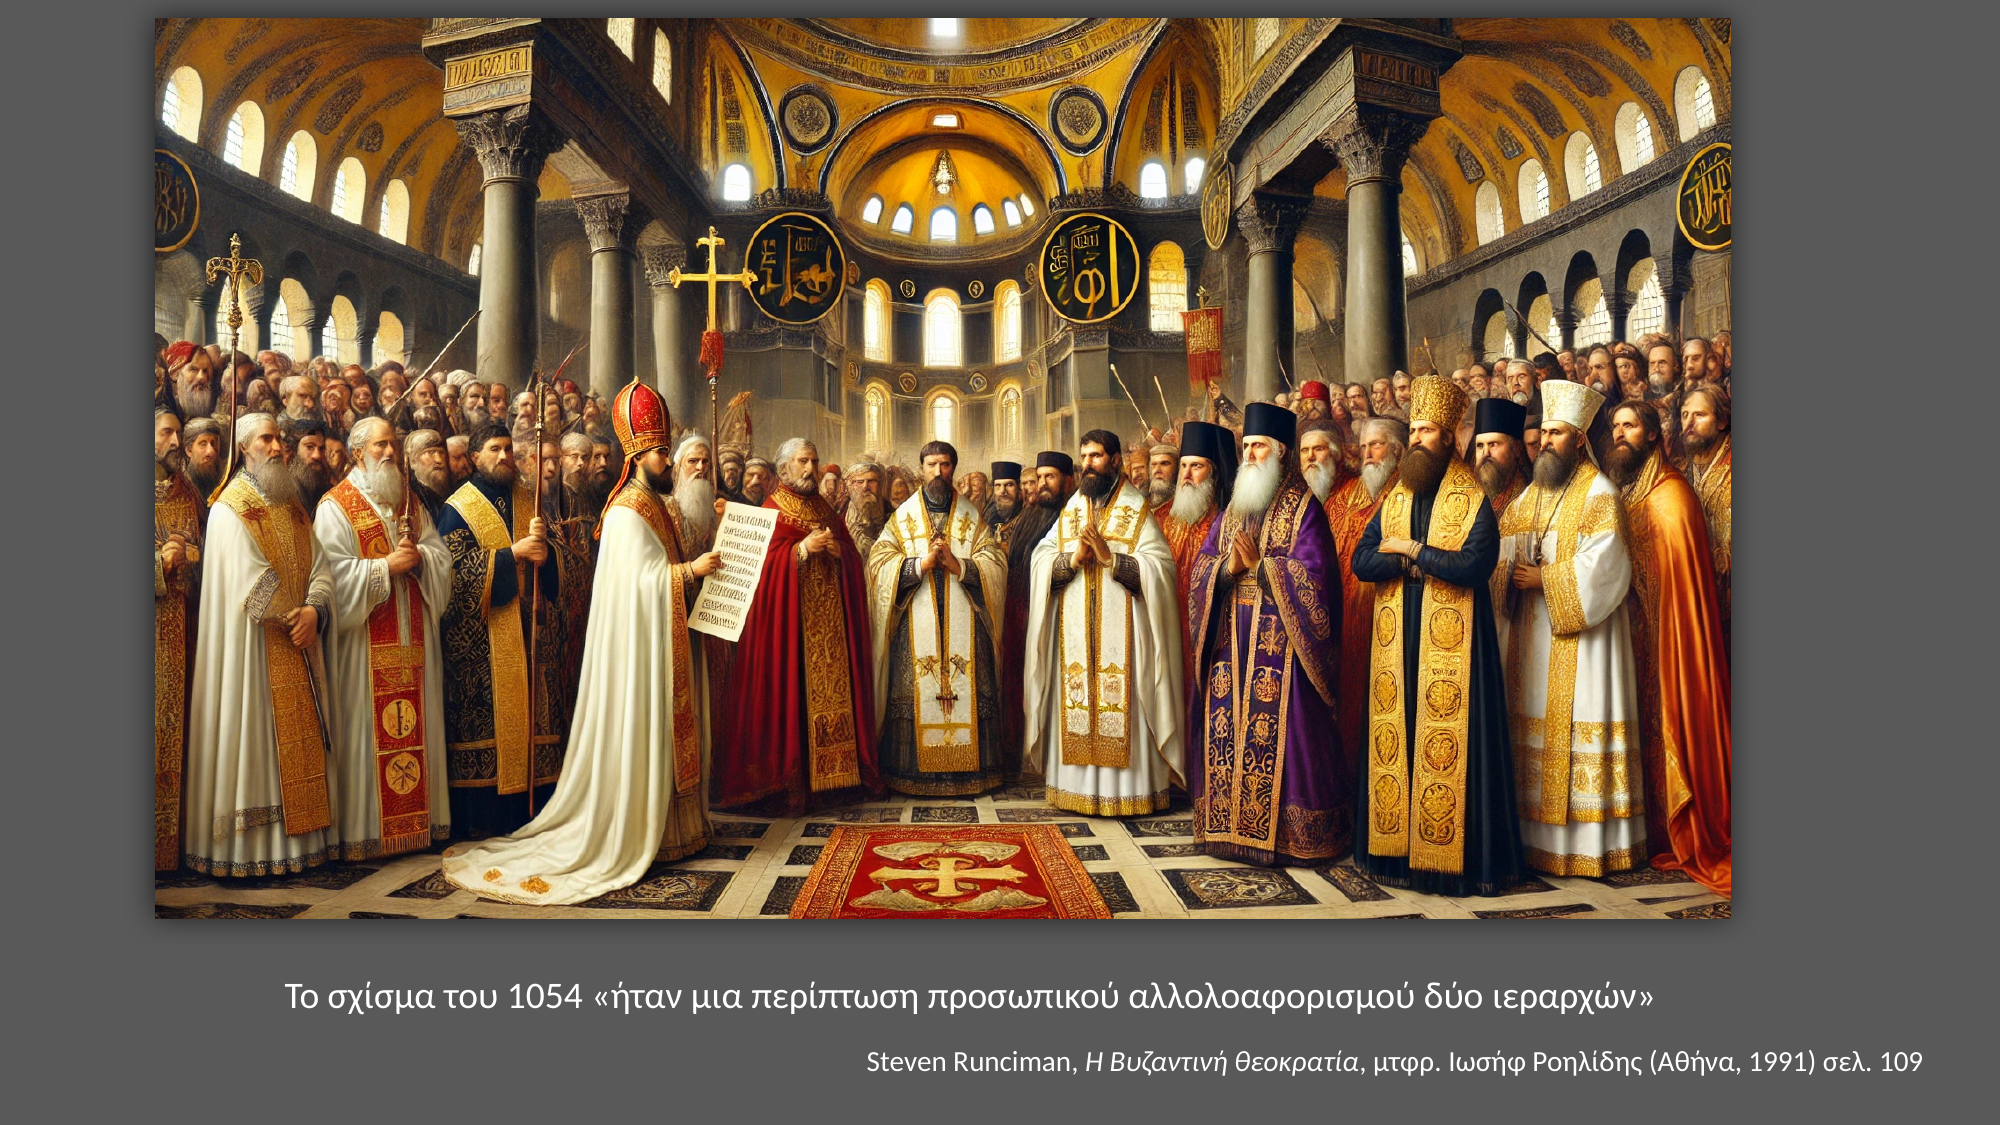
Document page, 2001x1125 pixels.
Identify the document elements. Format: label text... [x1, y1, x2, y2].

text_box Steven Runciman, Η Βυζαντινή θεοκρατία, μτφρ. Ιωσήφ Ροηλίδης (Αθήνα, 1991) σελ. 109 [851, 1035, 2000, 1085]
picture [154, 18, 1731, 919]
text_box Το σχίσμα του 1054 «ήταν μια περίπτωση προσωπικού αλλολοαφορισμού δύο ιεραρχών» [269, 918, 1873, 1069]
